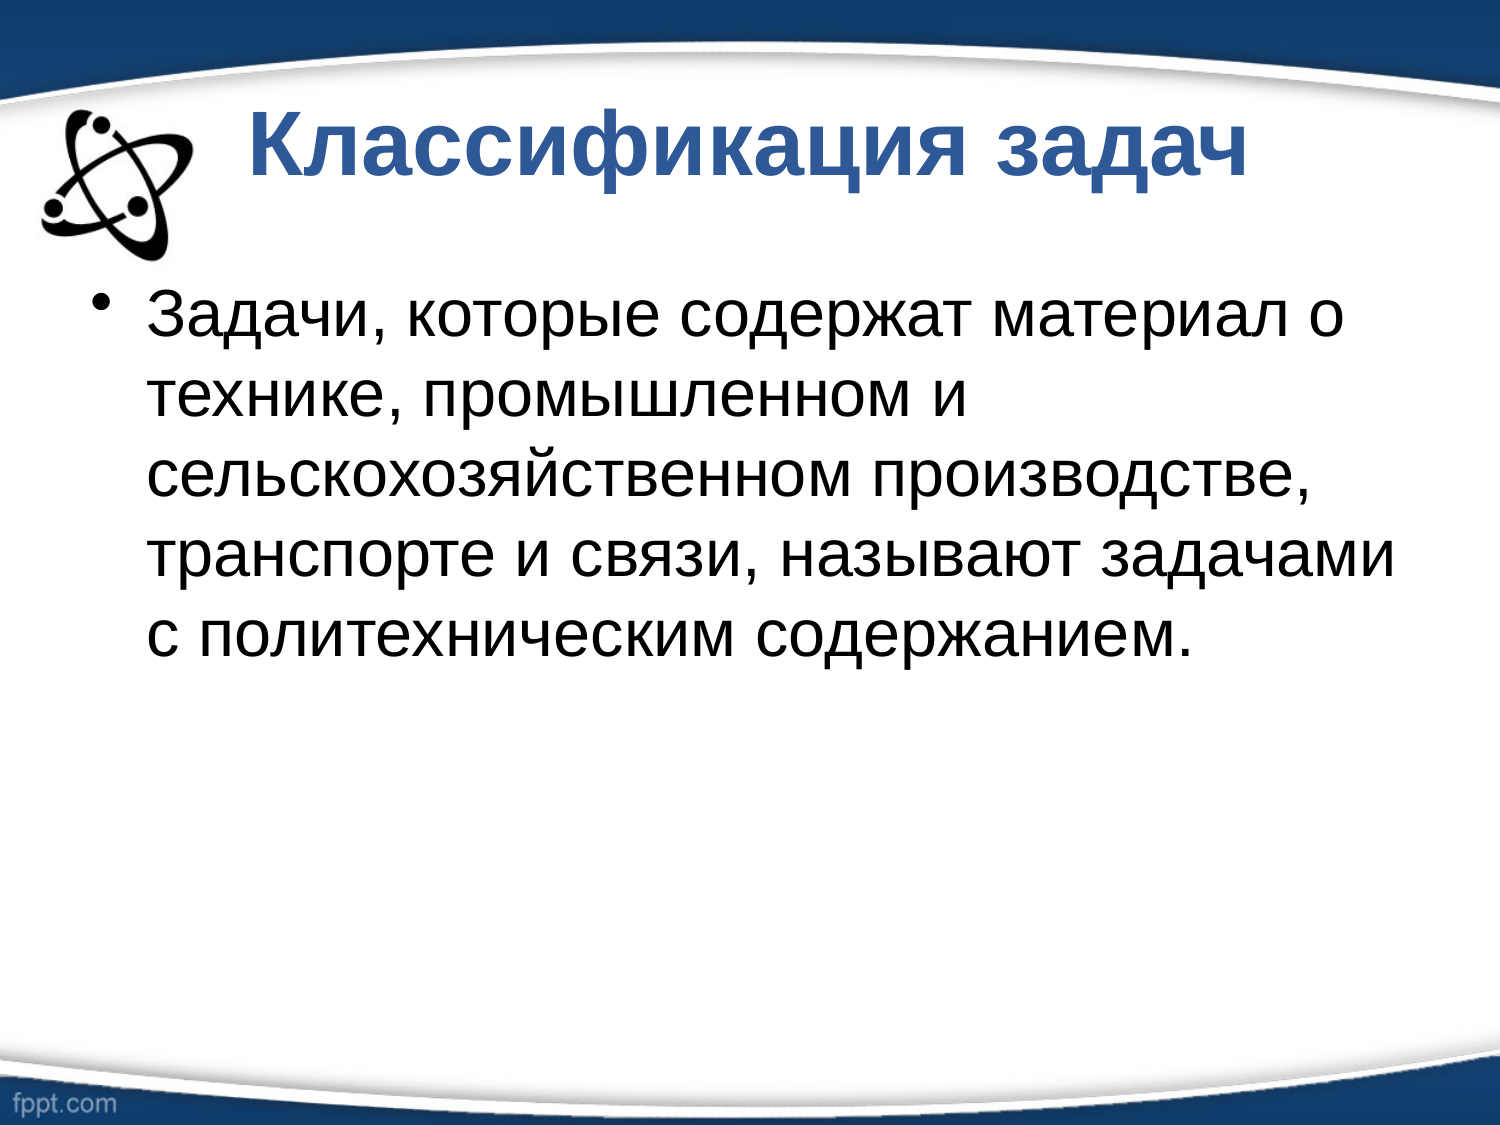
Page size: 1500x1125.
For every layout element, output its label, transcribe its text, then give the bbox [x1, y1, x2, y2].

title Классификация задач [74, 44, 1426, 233]
list Задачи, которые содержат материал о технике, промышленном и сельскохозяйственном производстве, транспорте и связи, называют задачами с политехническим содержанием. [74, 262, 1426, 1006]
picture [0, 0, 1500, 1125]
